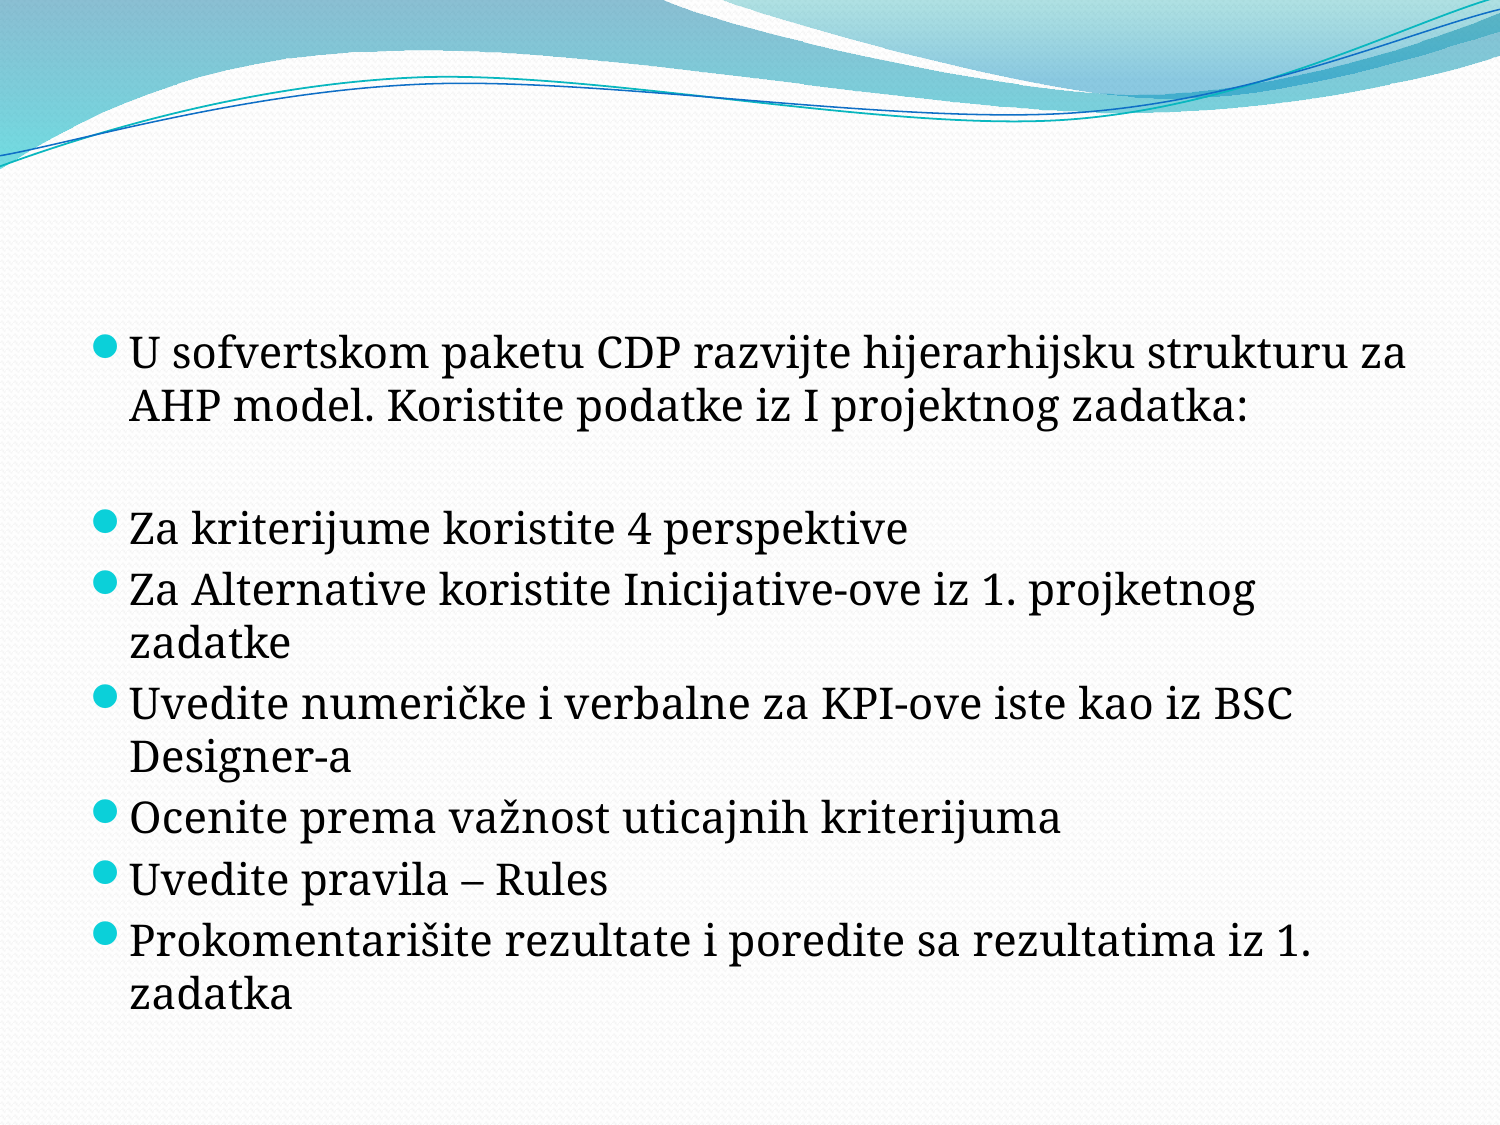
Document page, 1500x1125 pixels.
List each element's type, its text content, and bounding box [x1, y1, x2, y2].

list U sofvertskom paketu CDP razvijte hijerarhijsku strukturu za AHP model. Koristite podatke iz I projektnog zadatka: Za kriterijume koristite 4 perspektive Za Alternative koristite Inicijative-ove iz 1. projketnog zadatke Uvedite numeričke i verbalne za KPI-ove iste kao iz BSC Designer-a Ocenite prema važnost uticajnih kriterijuma Uvedite pravila – Rules Prokomentarišite rezultate i poredite sa rezultatima iz 1. zadatka [75, 317, 1425, 1038]
